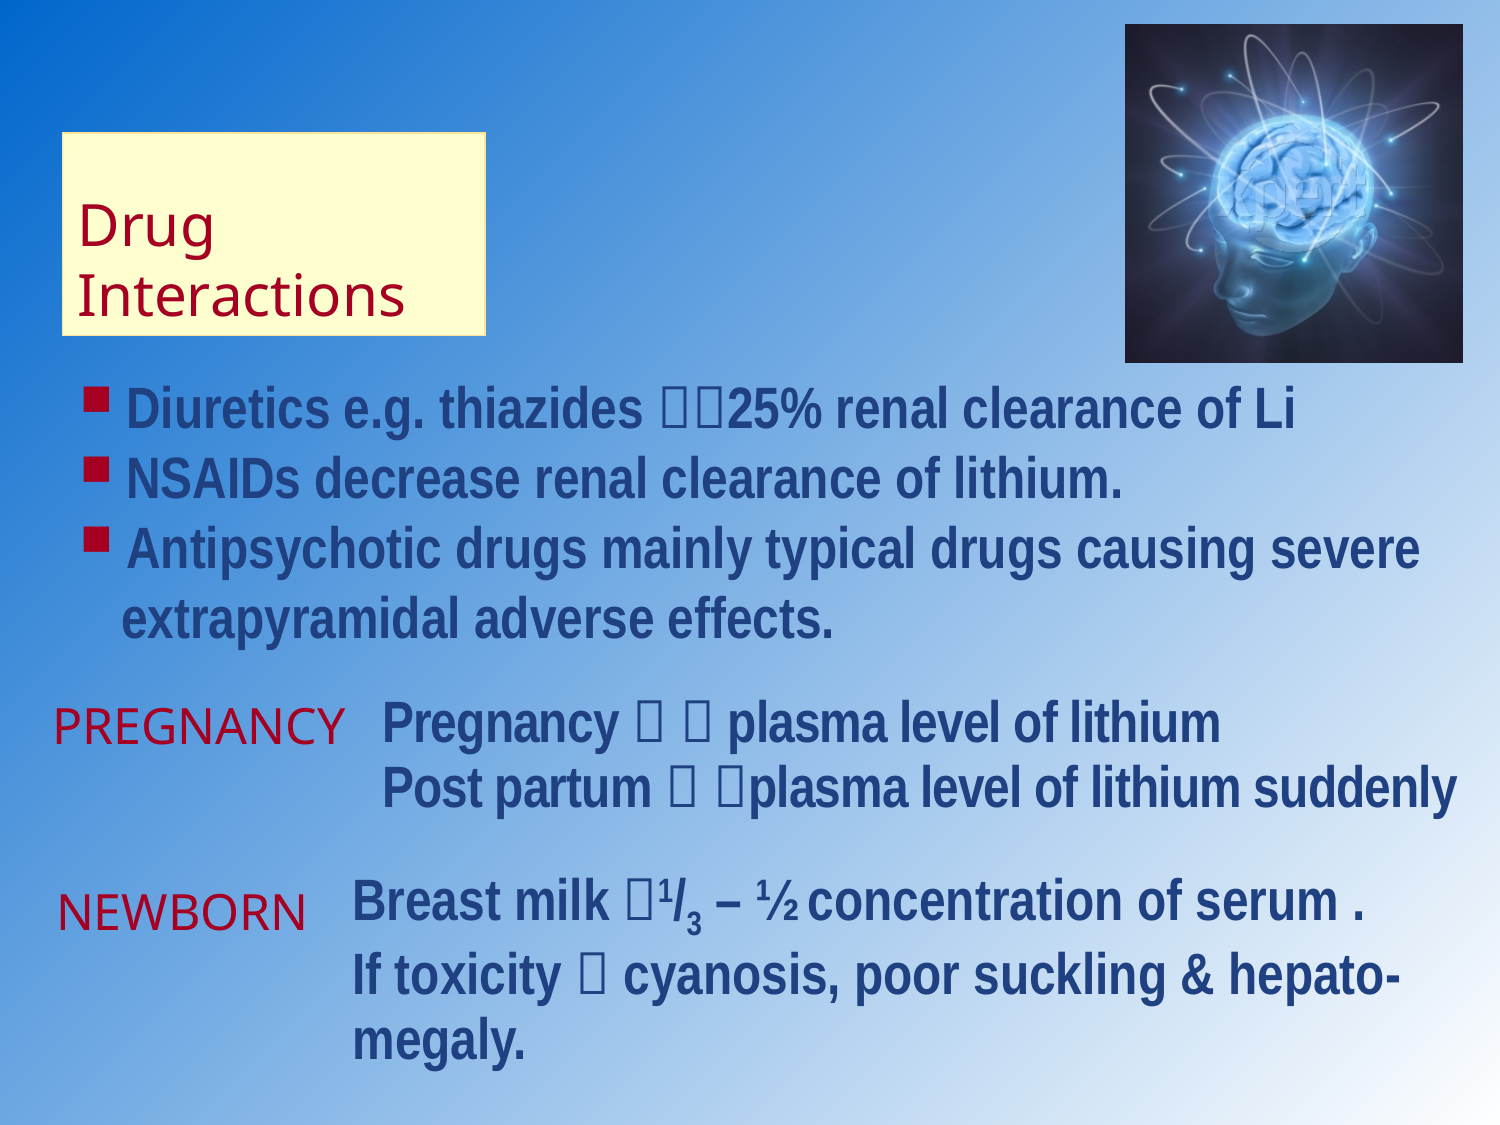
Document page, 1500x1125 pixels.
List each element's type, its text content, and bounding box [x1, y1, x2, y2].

picture [1124, 24, 1463, 363]
text_box NEWBORN [41, 873, 337, 948]
text_box PREGNANCY [37, 686, 374, 762]
title Drug Interactions [62, 132, 486, 336]
list Diuretics e.g. thiazides 25% renal clearance of Li NSAIDs decrease renal clearance of lithium. Antipsychotic drugs mainly typical drugs causing severe extrapyramidal adverse effects. [49, 362, 1463, 686]
text_box Breast milk 1/3 – ½ concentration of serum . If toxicity  cyanosis, poor suckling & hepato-megaly. [337, 869, 1500, 1113]
text_box Pregnancy   plasma level of lithium Post partum  plasma level of lithium suddenly [187, 682, 1500, 827]
